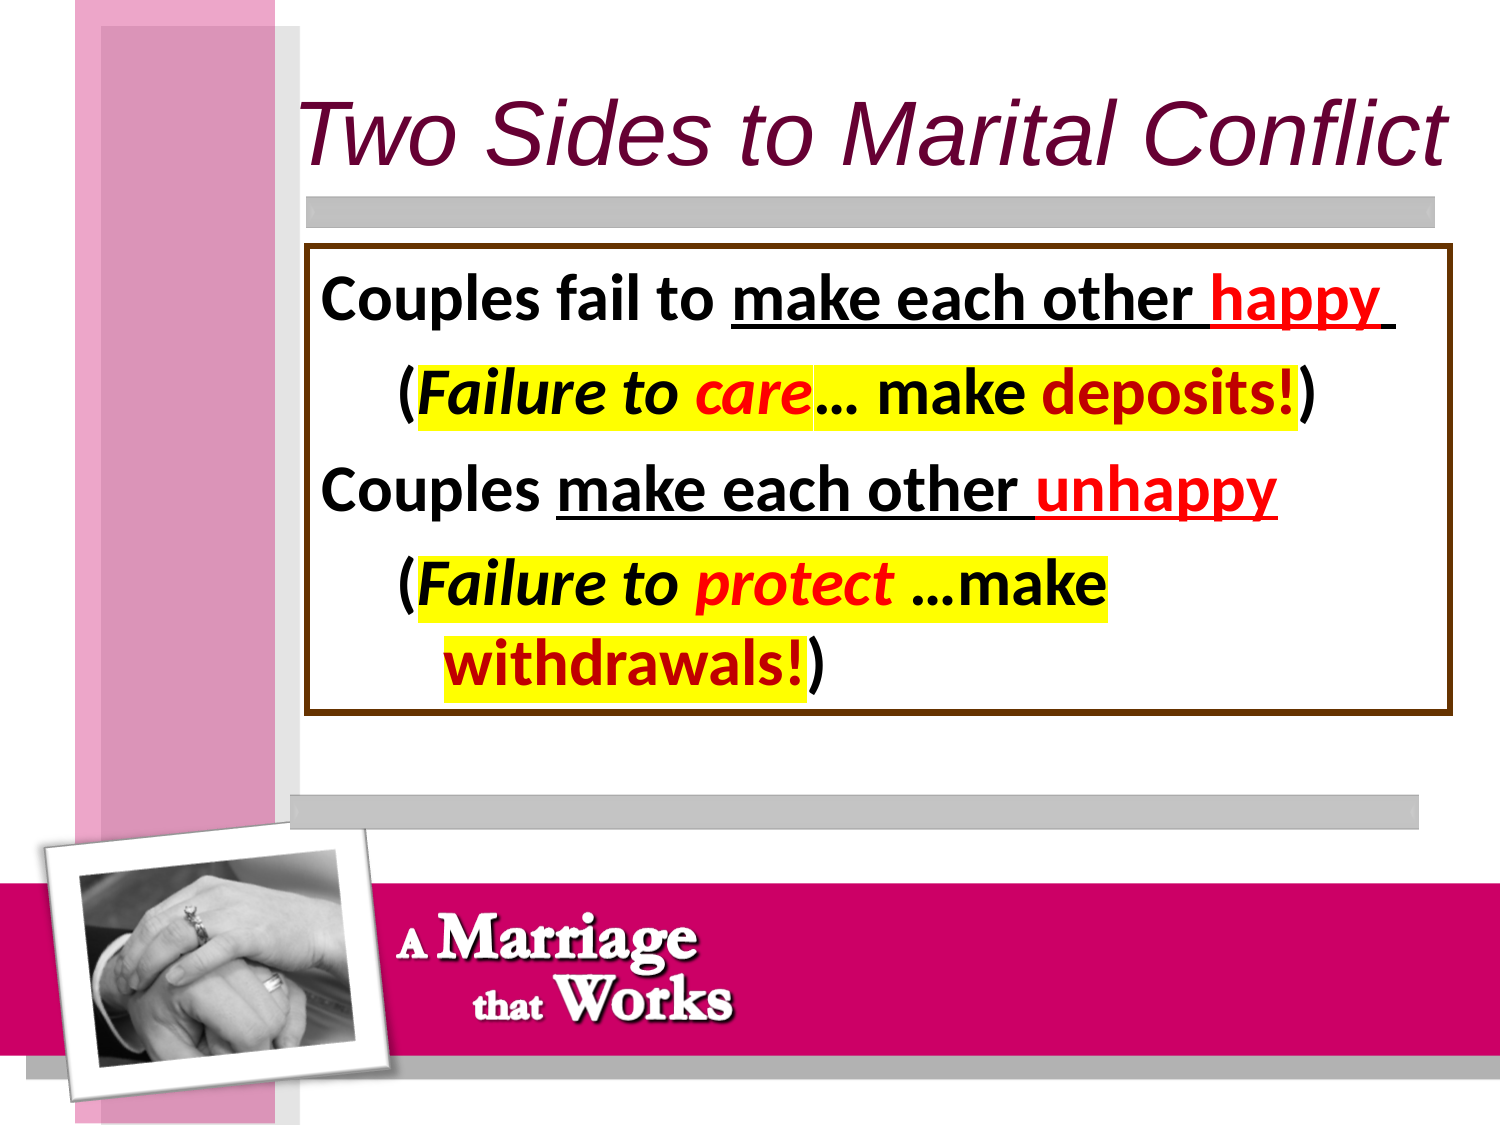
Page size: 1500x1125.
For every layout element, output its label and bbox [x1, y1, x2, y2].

text_box [0, 0, 1500, 1125]
text_box [288, 792, 1421, 833]
text_box [304, 194, 1437, 231]
picture [370, 873, 798, 1048]
